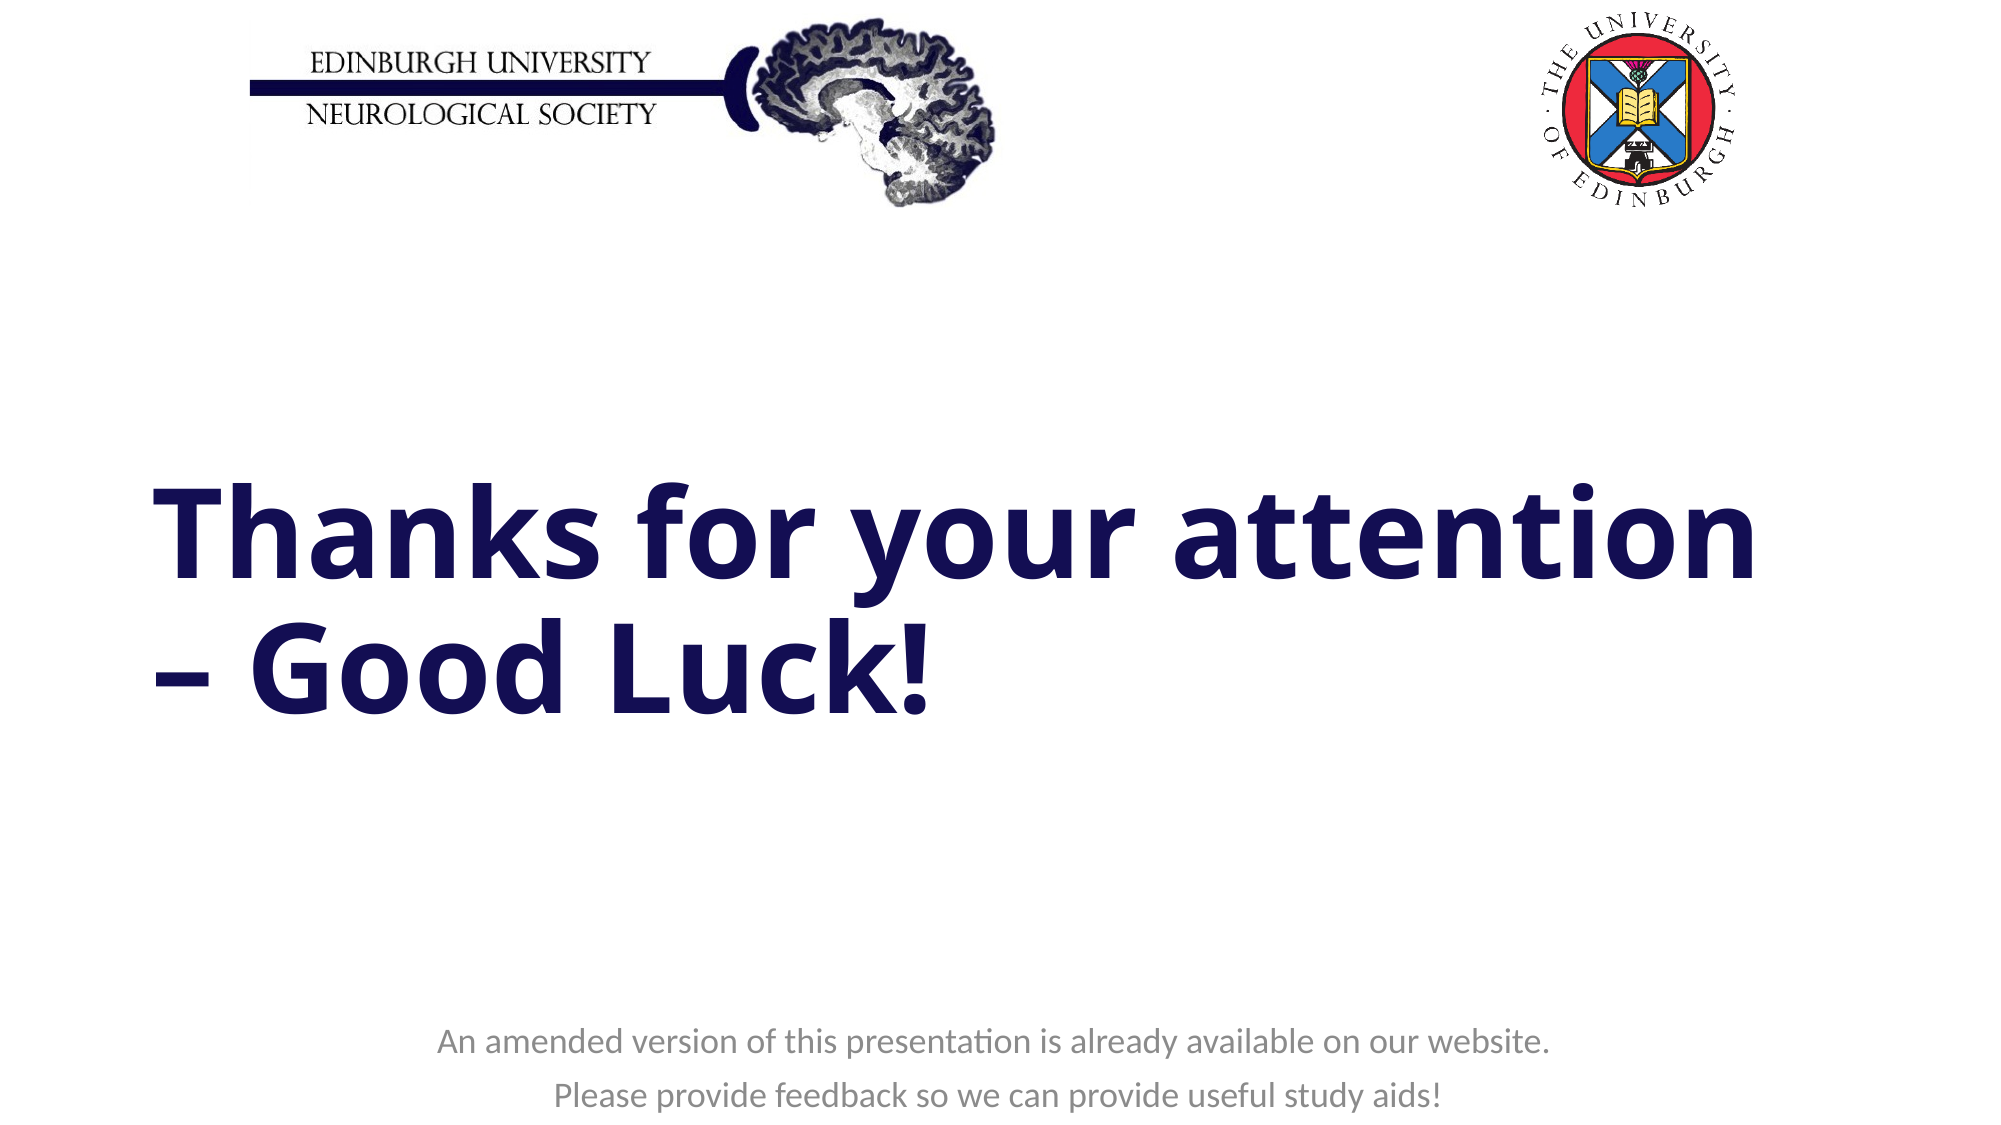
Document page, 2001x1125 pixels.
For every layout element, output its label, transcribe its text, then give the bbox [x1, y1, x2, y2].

picture [249, 12, 1029, 208]
picture [1541, 12, 1735, 208]
list An amended version of this presentation is already available on our website. Please provide feedback so we can provide useful study aids! [352, 1015, 1647, 1125]
title Thanks for your attention – Good Luck! [136, 280, 1862, 749]
